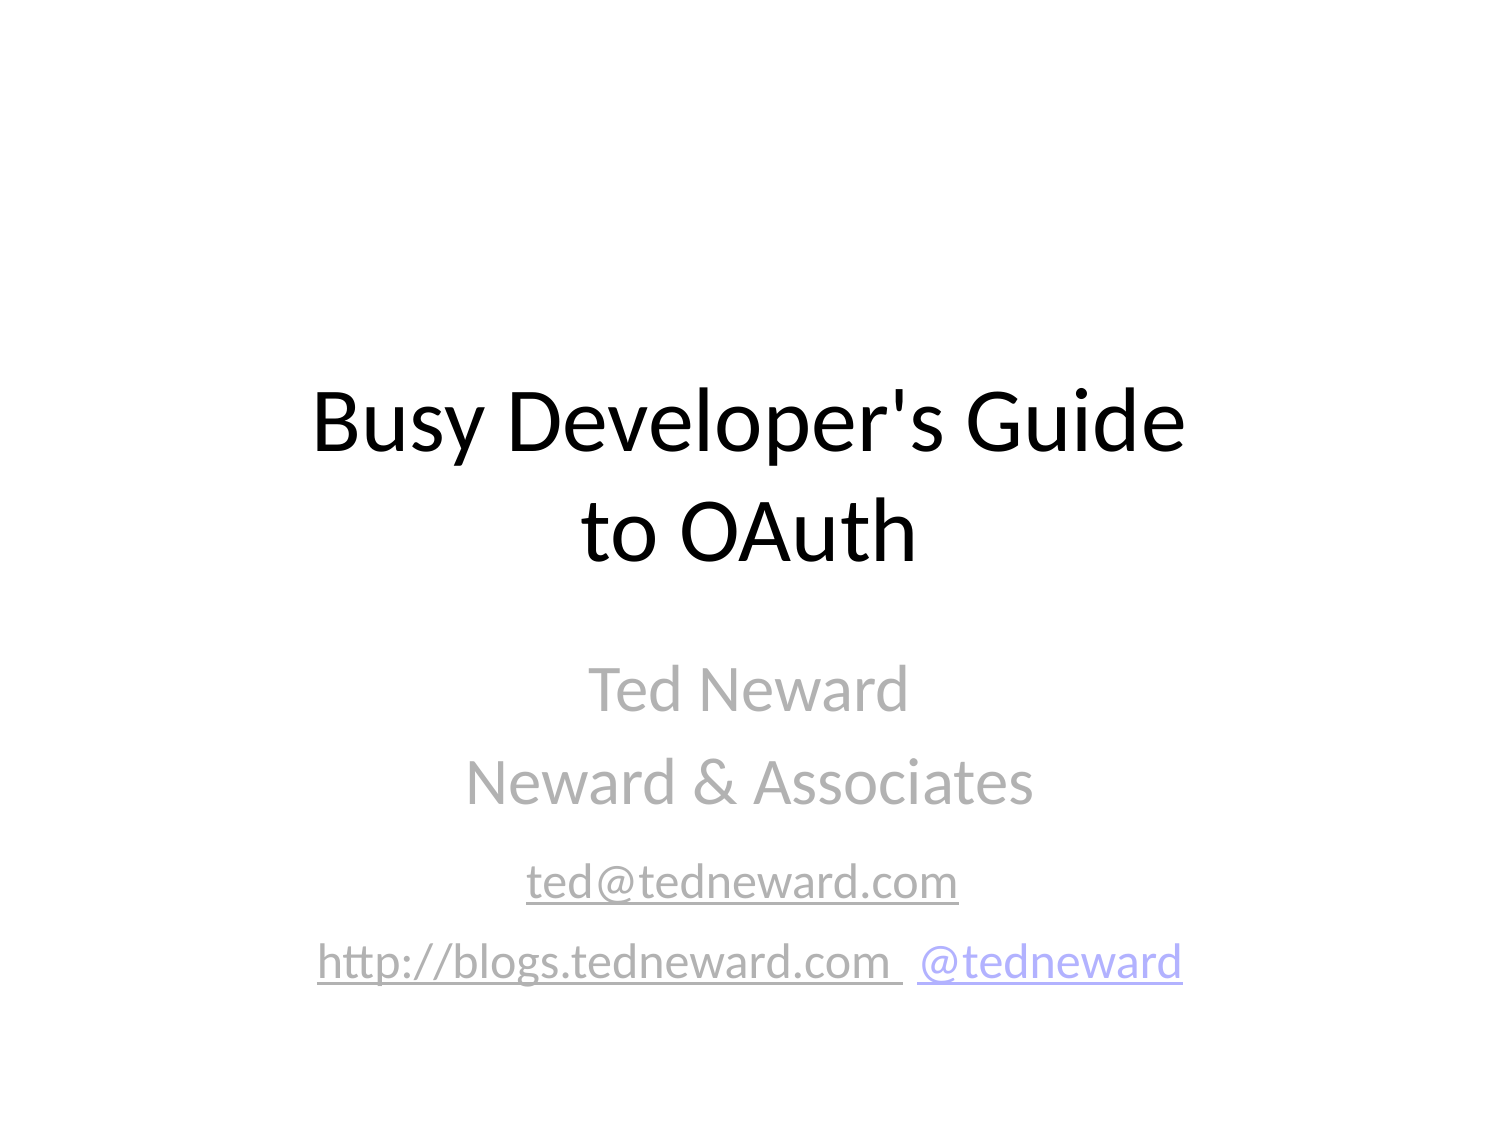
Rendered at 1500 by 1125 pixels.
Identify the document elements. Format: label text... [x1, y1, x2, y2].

subtitle Ted Neward Neward & Associates ted@tedneward.com http://blogs.tedneward.com @tedneward [225, 637, 1275, 925]
title Busy Developer's Guide to OAuth [112, 349, 1388, 591]
